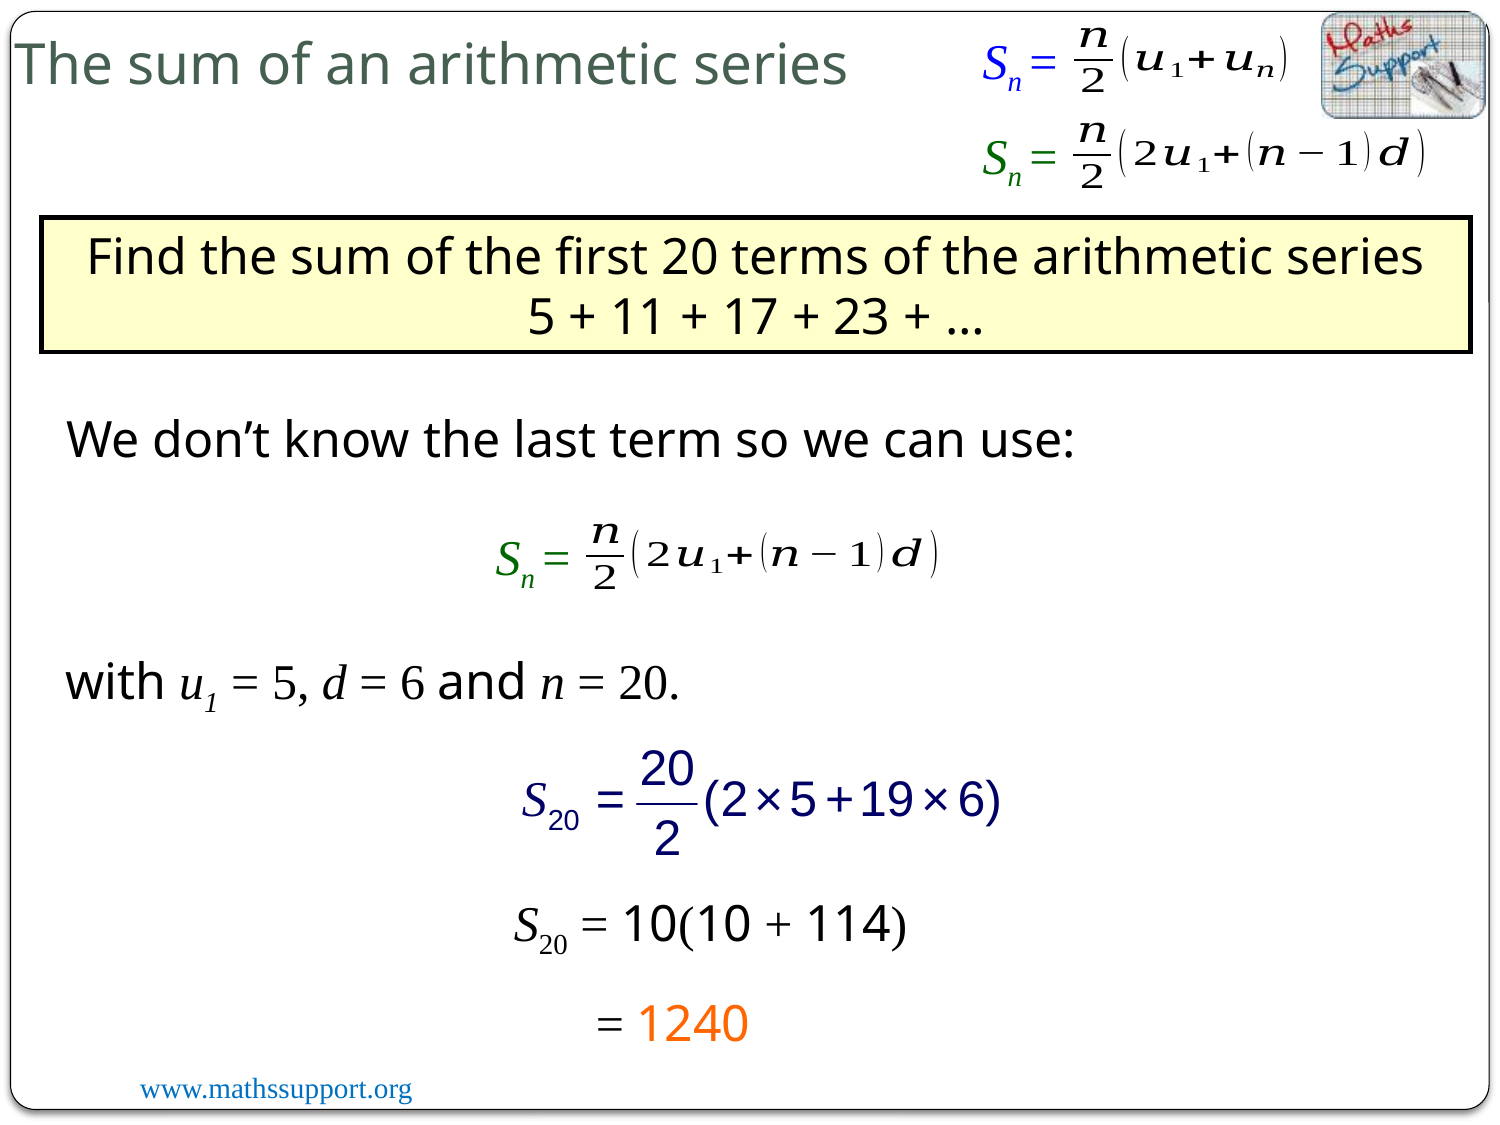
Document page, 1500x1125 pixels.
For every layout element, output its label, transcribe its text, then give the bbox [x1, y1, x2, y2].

text_box Sn = [967, 21, 1073, 105]
text_box [1330, 18, 1495, 120]
text_box [130, 1074, 414, 1109]
title The sum of an arithmetic series [0, 20, 930, 111]
text_box = 1240 [580, 983, 766, 1059]
text_box Find the sum of the first 20 terms of the arithmetic series 5 + 11 + 17 + 23 + … [41, 217, 1471, 353]
picture [1321, 12, 1486, 119]
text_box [517, 741, 1006, 861]
text_box with u1 = 5, d = 6 and n = 20. [50, 642, 696, 726]
text_box Sn = [480, 518, 586, 602]
text_box We don’t know the last term so we can use: [51, 400, 1092, 475]
text_box S20 = 10(10 + 114) [499, 884, 923, 968]
text_box Sn = [967, 117, 1073, 201]
